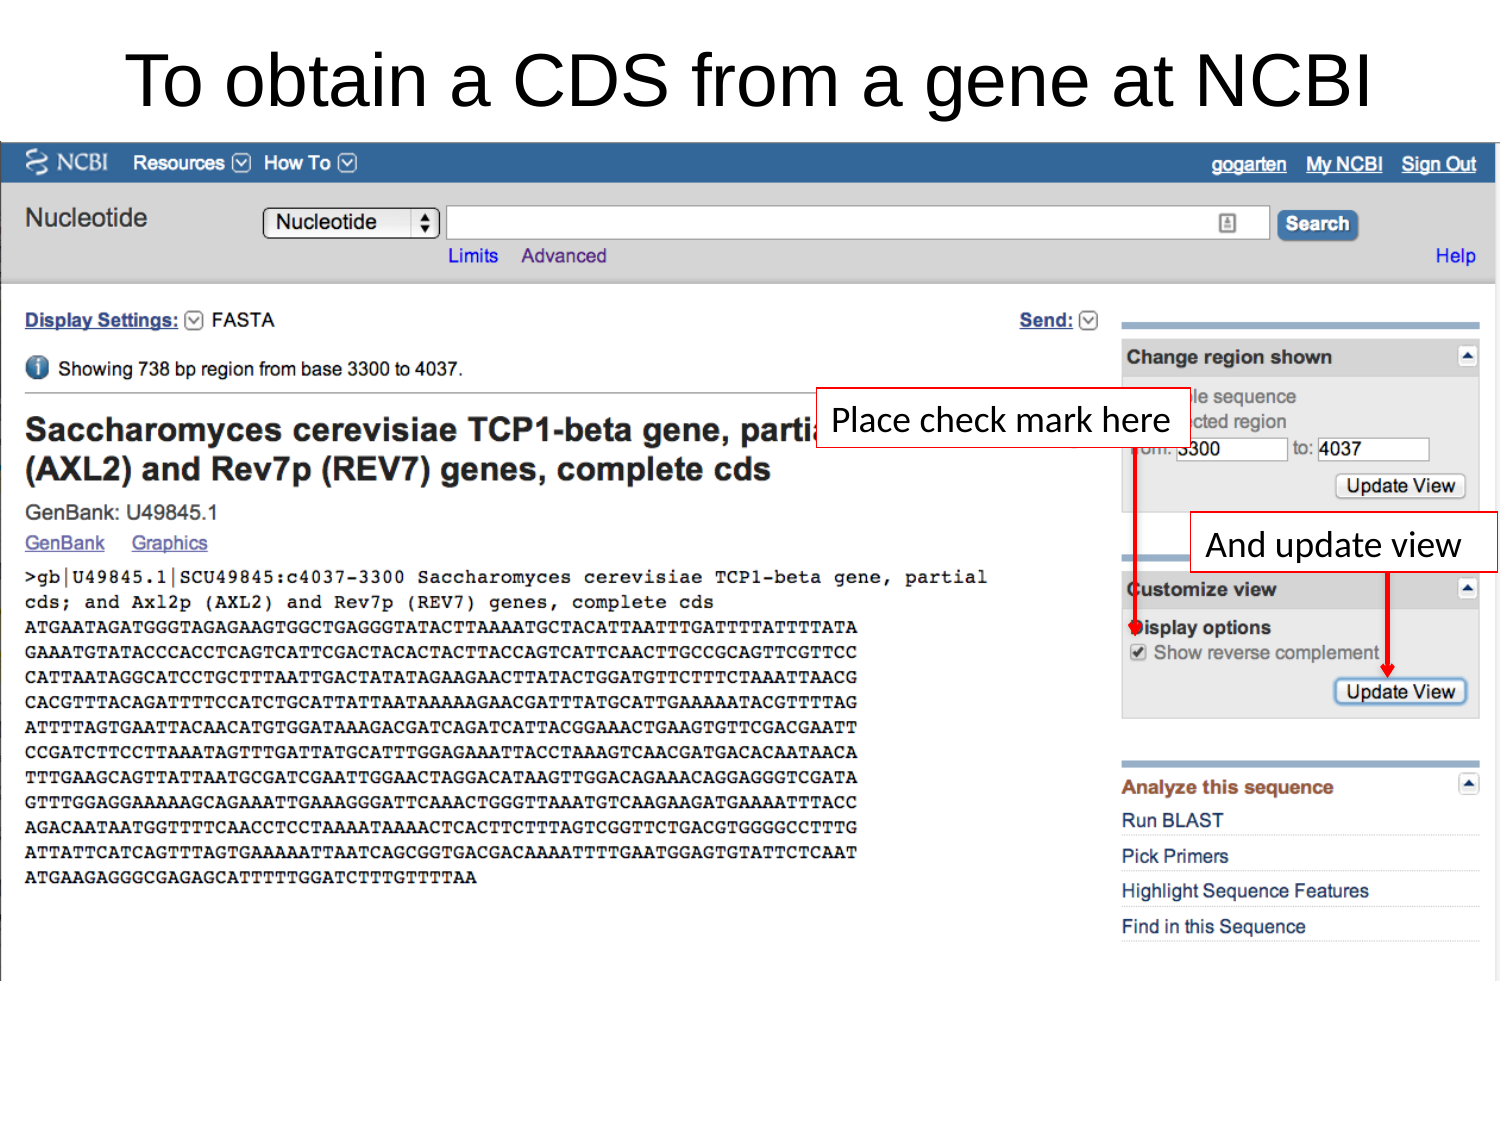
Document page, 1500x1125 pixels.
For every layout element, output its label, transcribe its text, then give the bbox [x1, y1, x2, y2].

title To obtain a CDS from a gene at NCBI [75, 0, 1425, 140]
picture [0, 141, 1500, 981]
